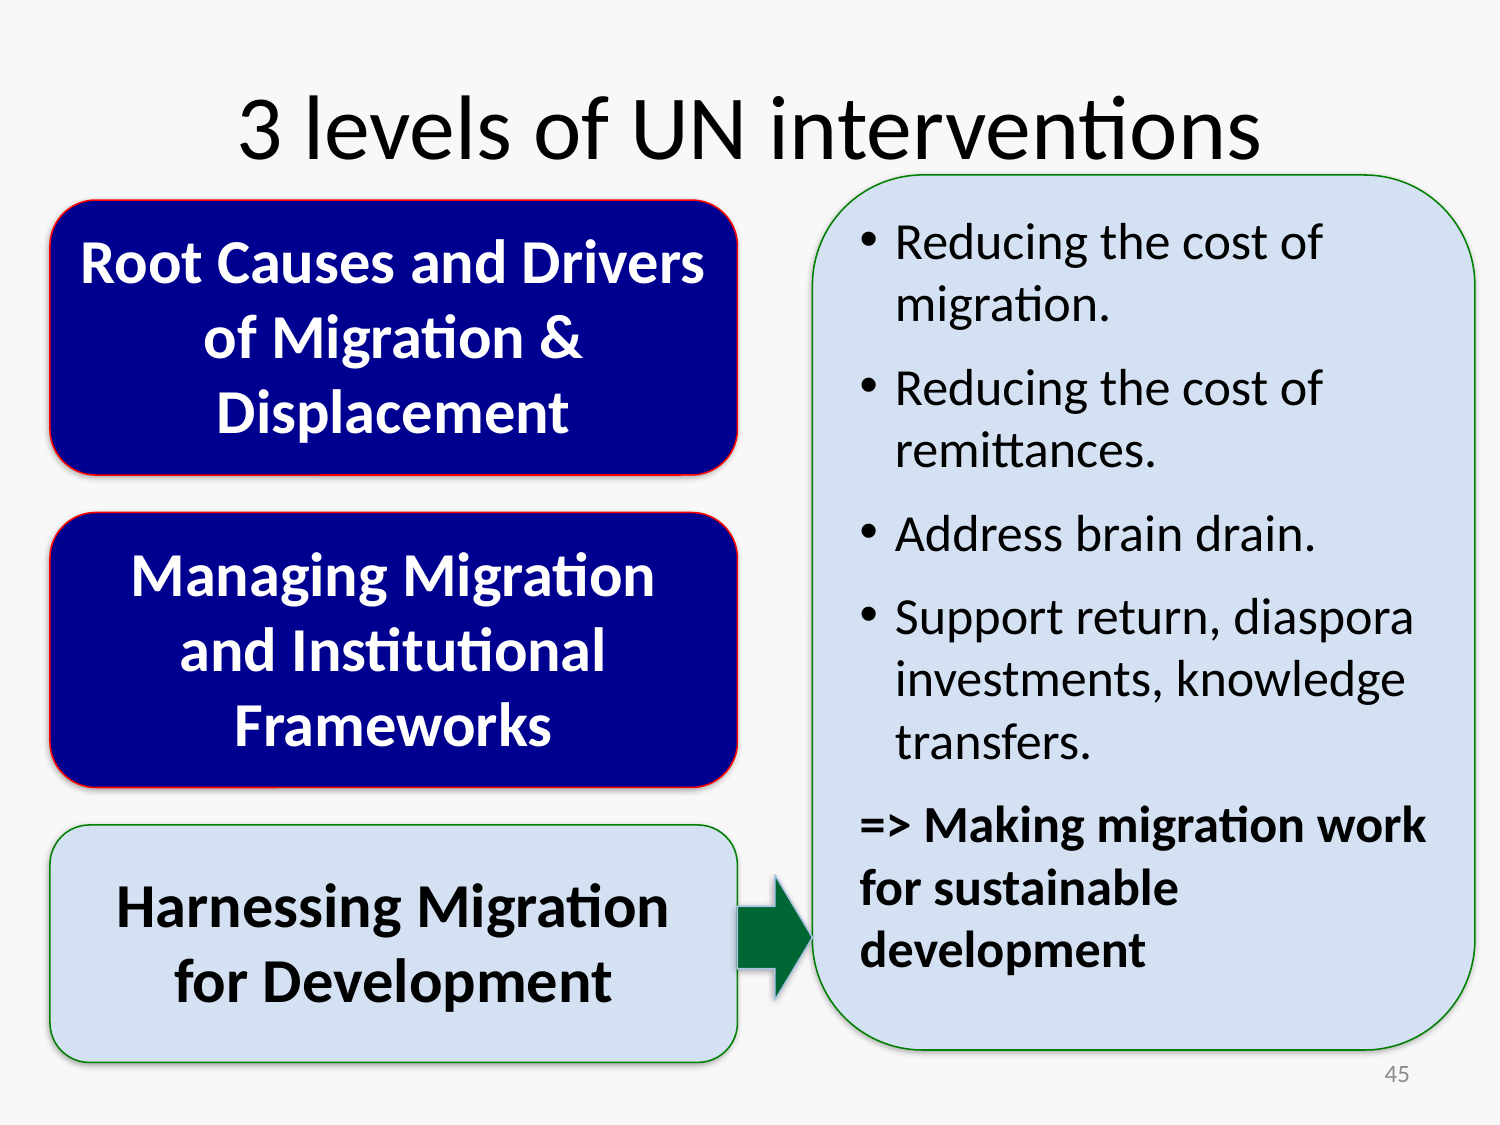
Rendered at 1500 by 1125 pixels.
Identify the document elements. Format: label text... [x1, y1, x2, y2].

text_box Reducing the cost of migration. Reducing the cost of remittances. Address brain drain. Support return, diaspora investments, knowledge transfers. => Making migration work for sustainable development [811, 174, 1476, 1051]
text_box [736, 874, 814, 1001]
text_box Harnessing Migration for Development [49, 824, 739, 1064]
title 3 levels of UN interventions [75, 45, 1425, 200]
text_box Managing Migration and Institutional Frameworks [49, 511, 739, 789]
slide_number 45 [1074, 1042, 1425, 1103]
text_box Root Causes and Drivers of Migration & Displacement [49, 199, 739, 476]
